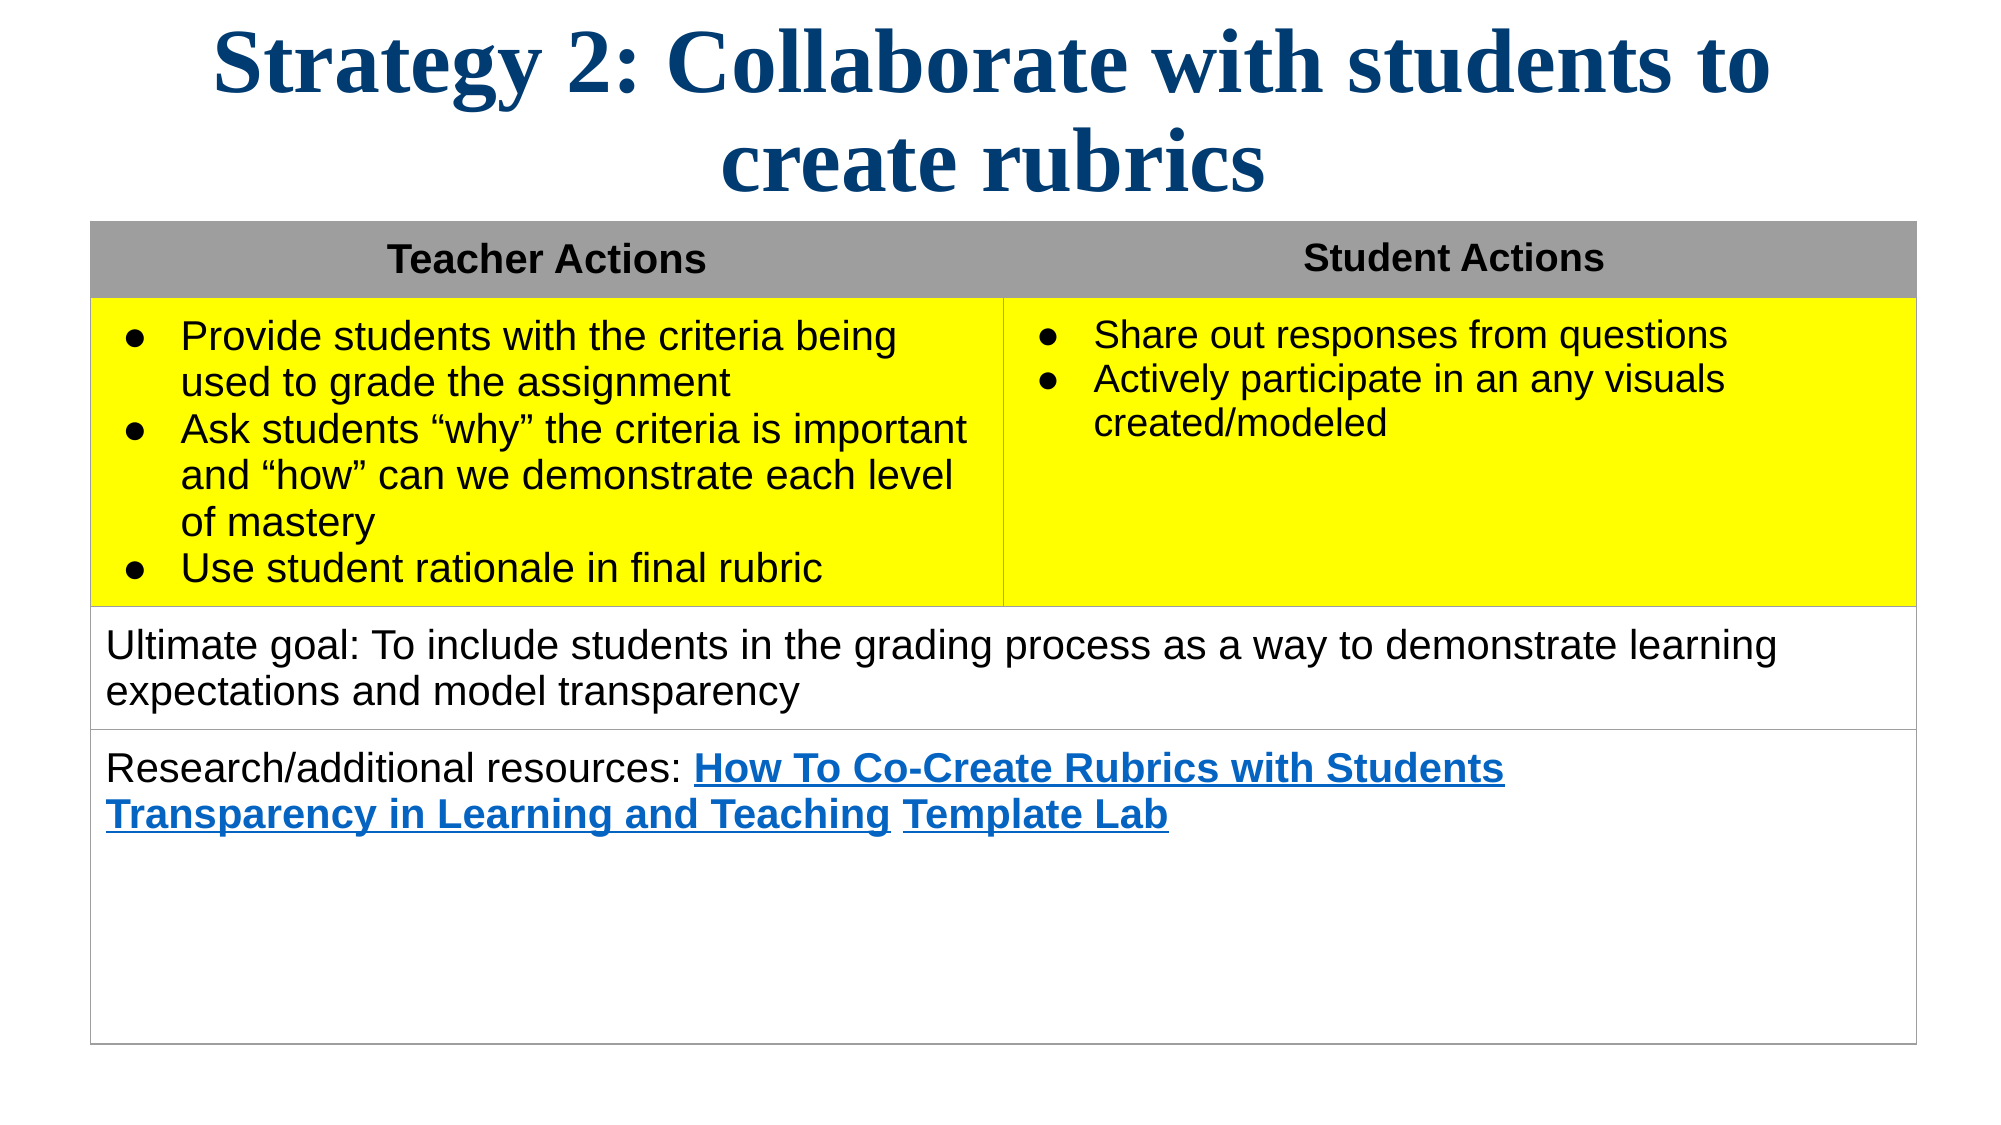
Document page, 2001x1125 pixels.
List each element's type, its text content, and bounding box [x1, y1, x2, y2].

table_cell Research/additional resources: How To Co-Create Rubrics with Students Transparency in Learning and Teaching Template Lab [91, 730, 1916, 1043]
table_header Teacher Actions [91, 222, 1003, 297]
table_cell Share out responses from questions Actively participate in an any visuals created/modeled [1004, 298, 1916, 606]
table_header Student Actions [1004, 222, 1916, 297]
title Strategy 2: Collaborate with students to create rubrics [131, 3, 1857, 221]
table_cell Provide students with the criteria being used to grade the assignment Ask students “why” the criteria is important and “how” can we demonstrate each level of mastery Use student rationale in final rubric [91, 298, 1003, 606]
table_cell Ultimate goal: To include students in the grading process as a way to demonstrate learning expectations and model transparency [91, 607, 1916, 729]
